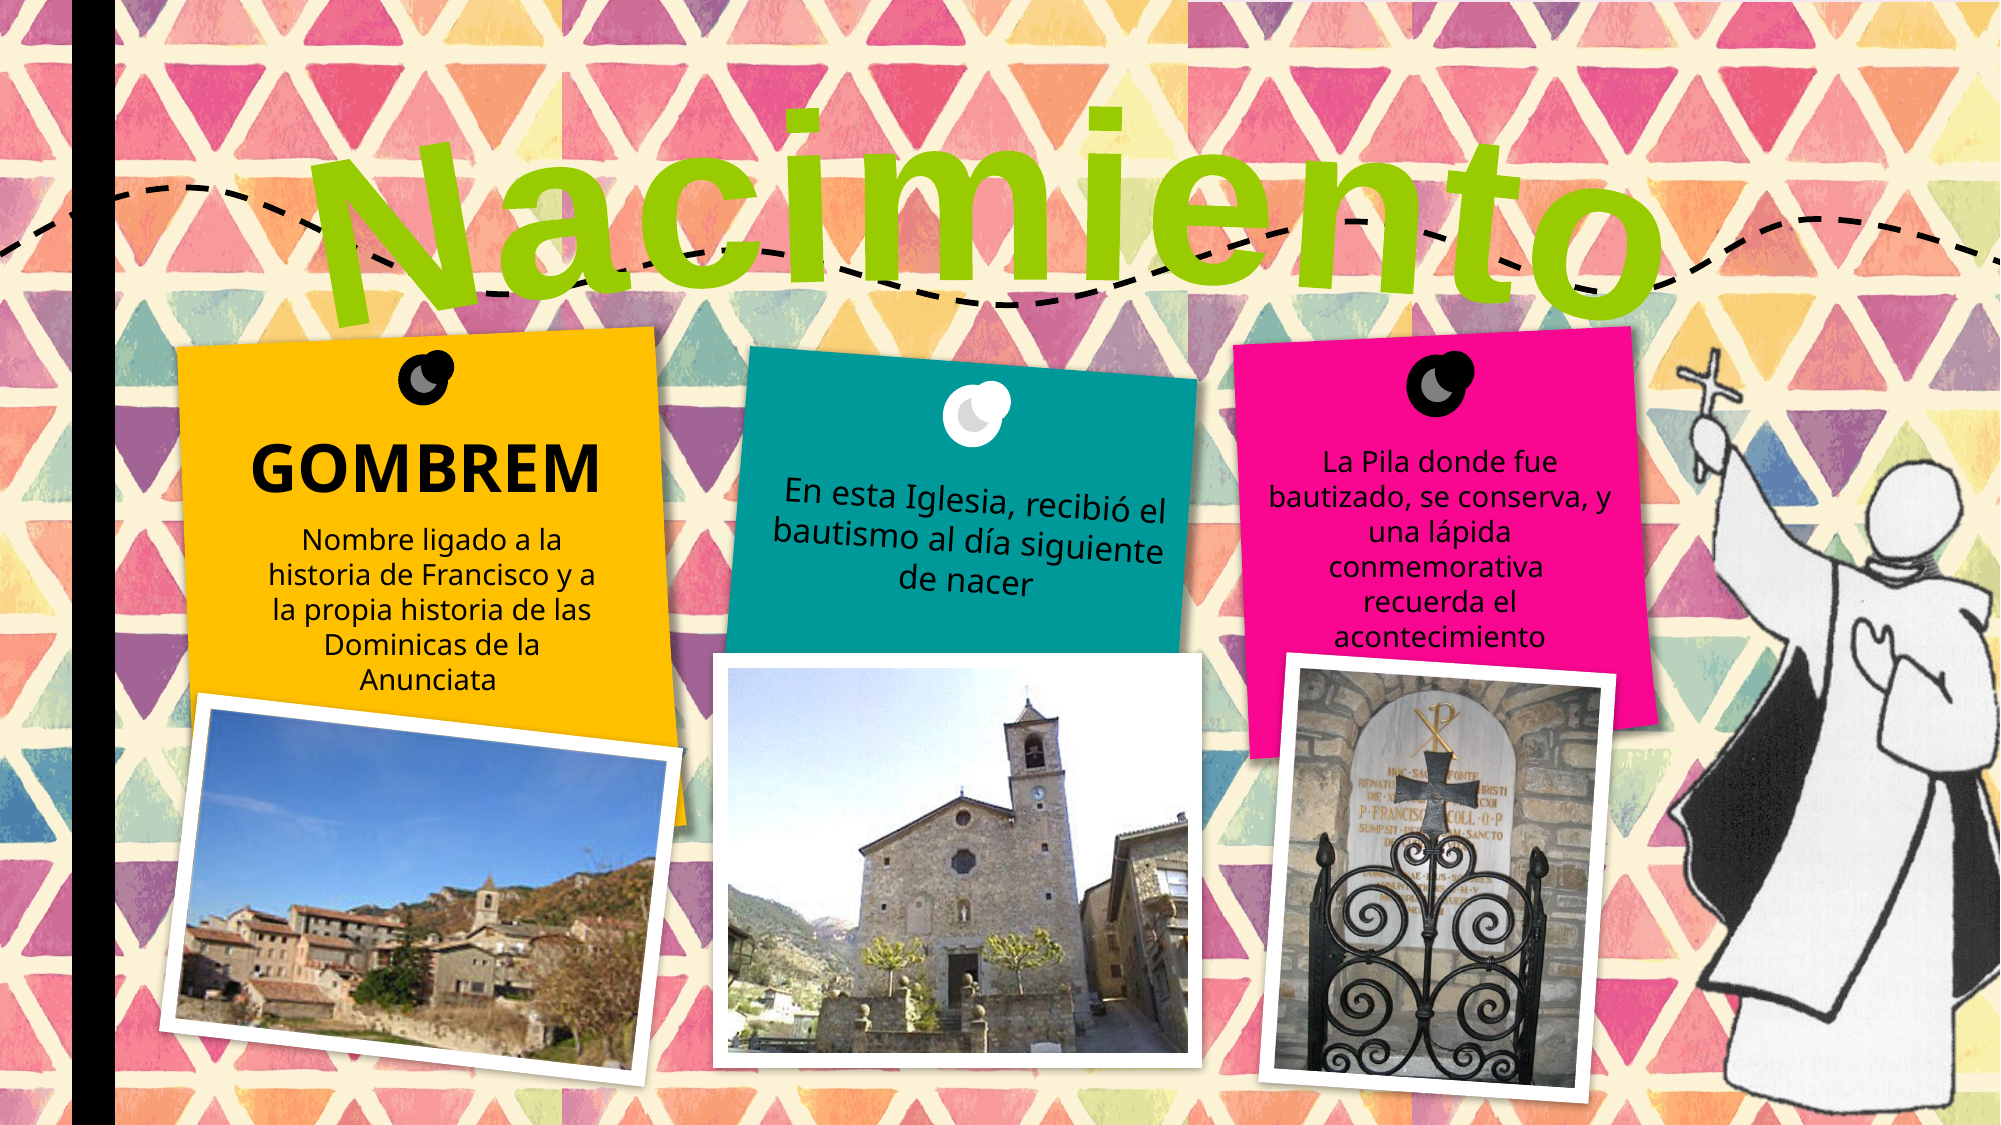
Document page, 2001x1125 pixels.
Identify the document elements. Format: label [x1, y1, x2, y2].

text_box [398, 349, 455, 406]
text_box [943, 379, 1011, 448]
text_box [1406, 349, 1474, 418]
picture [0, 0, 2000, 1125]
